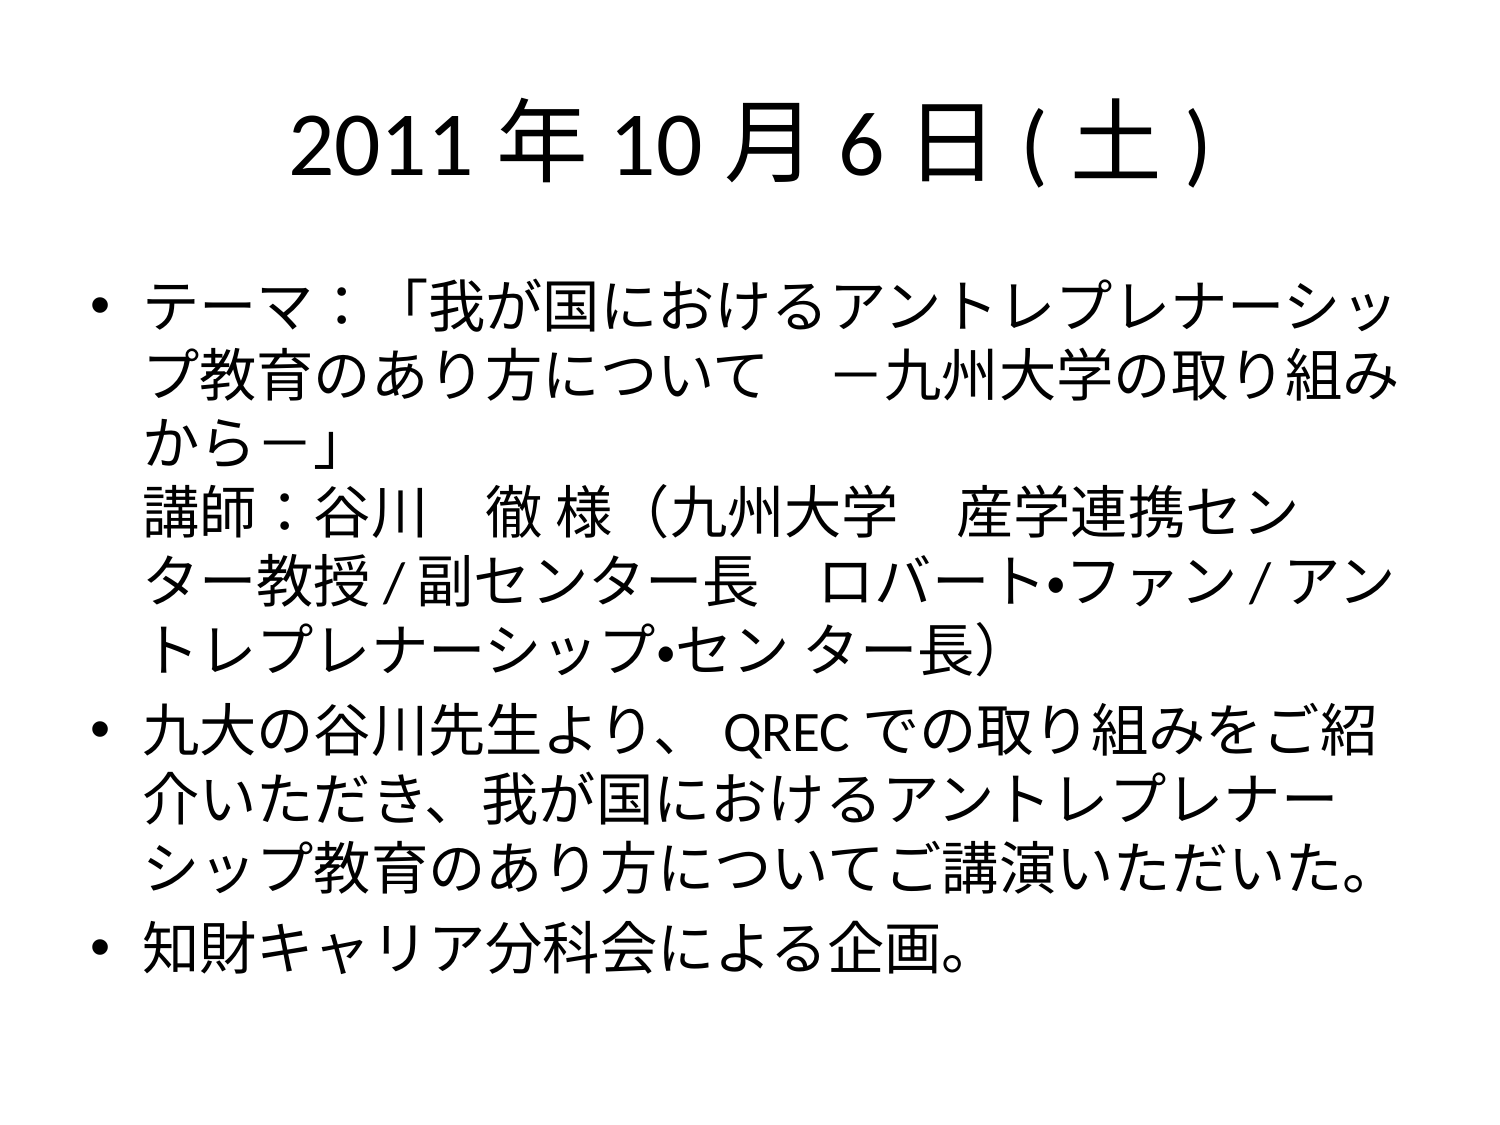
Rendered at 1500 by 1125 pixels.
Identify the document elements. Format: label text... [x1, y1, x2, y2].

title 2011年10月6日(土) [75, 45, 1425, 233]
list テーマ：「我が国におけるアントレプレナーシップ教育のあり方について －九州大学の取り組みから－」 講師：谷川 徹 様（九州大学 産学連携センター教授/副センター長 ロバート・ファン/アントレプレナーシップ・セン ター長） 九大の谷川先生より、QRECでの取り組みをご紹介いただき、我が国におけるアントレプレナーシップ教育のあり方についてご講演いただいた。 知財キャリア分科会による企画。 [75, 262, 1425, 1005]
